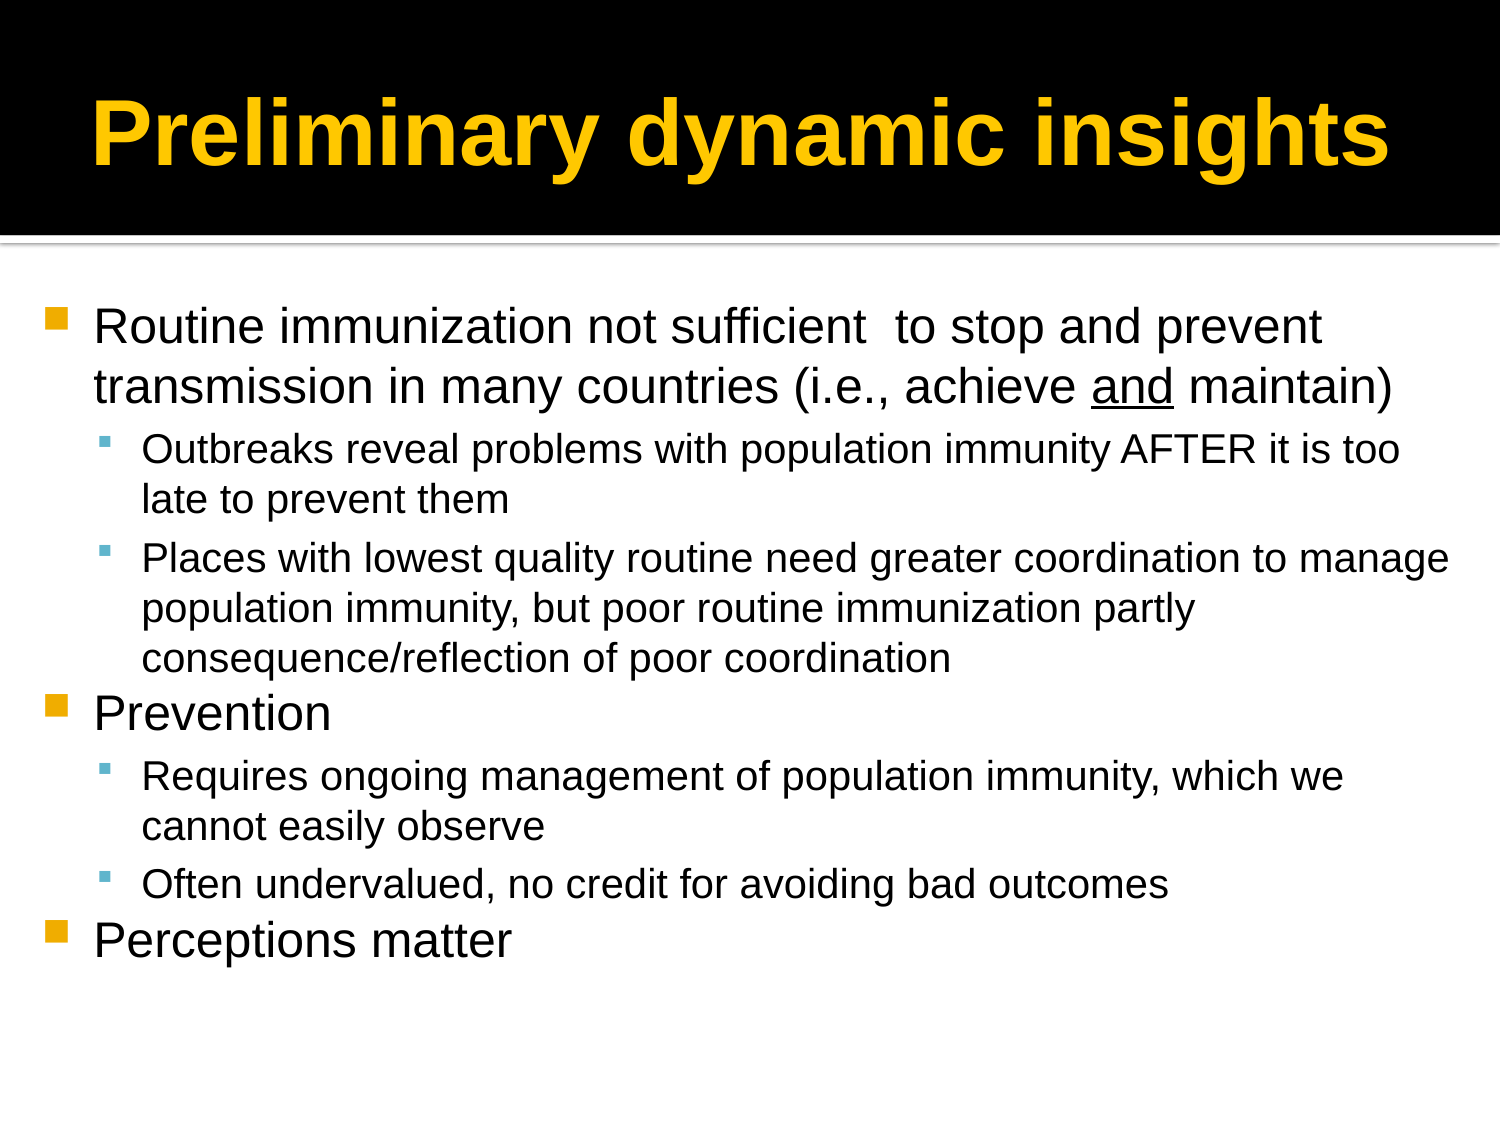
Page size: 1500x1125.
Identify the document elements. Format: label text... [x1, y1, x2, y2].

list Routine immunization not sufficient to stop and prevent transmission in many countries (i.e., achieve and maintain) Outbreaks reveal problems with population immunity AFTER it is too late to prevent them Places with lowest quality routine need greater coordination to manage population immunity, but poor routine immunization partly consequence/reflection of poor coordination Prevention Requires ongoing management of population immunity, which we cannot easily observe Often undervalued, no credit for avoiding bad outcomes Perceptions matter [12, 278, 1488, 1038]
title Preliminary dynamic insights [75, 25, 1425, 231]
